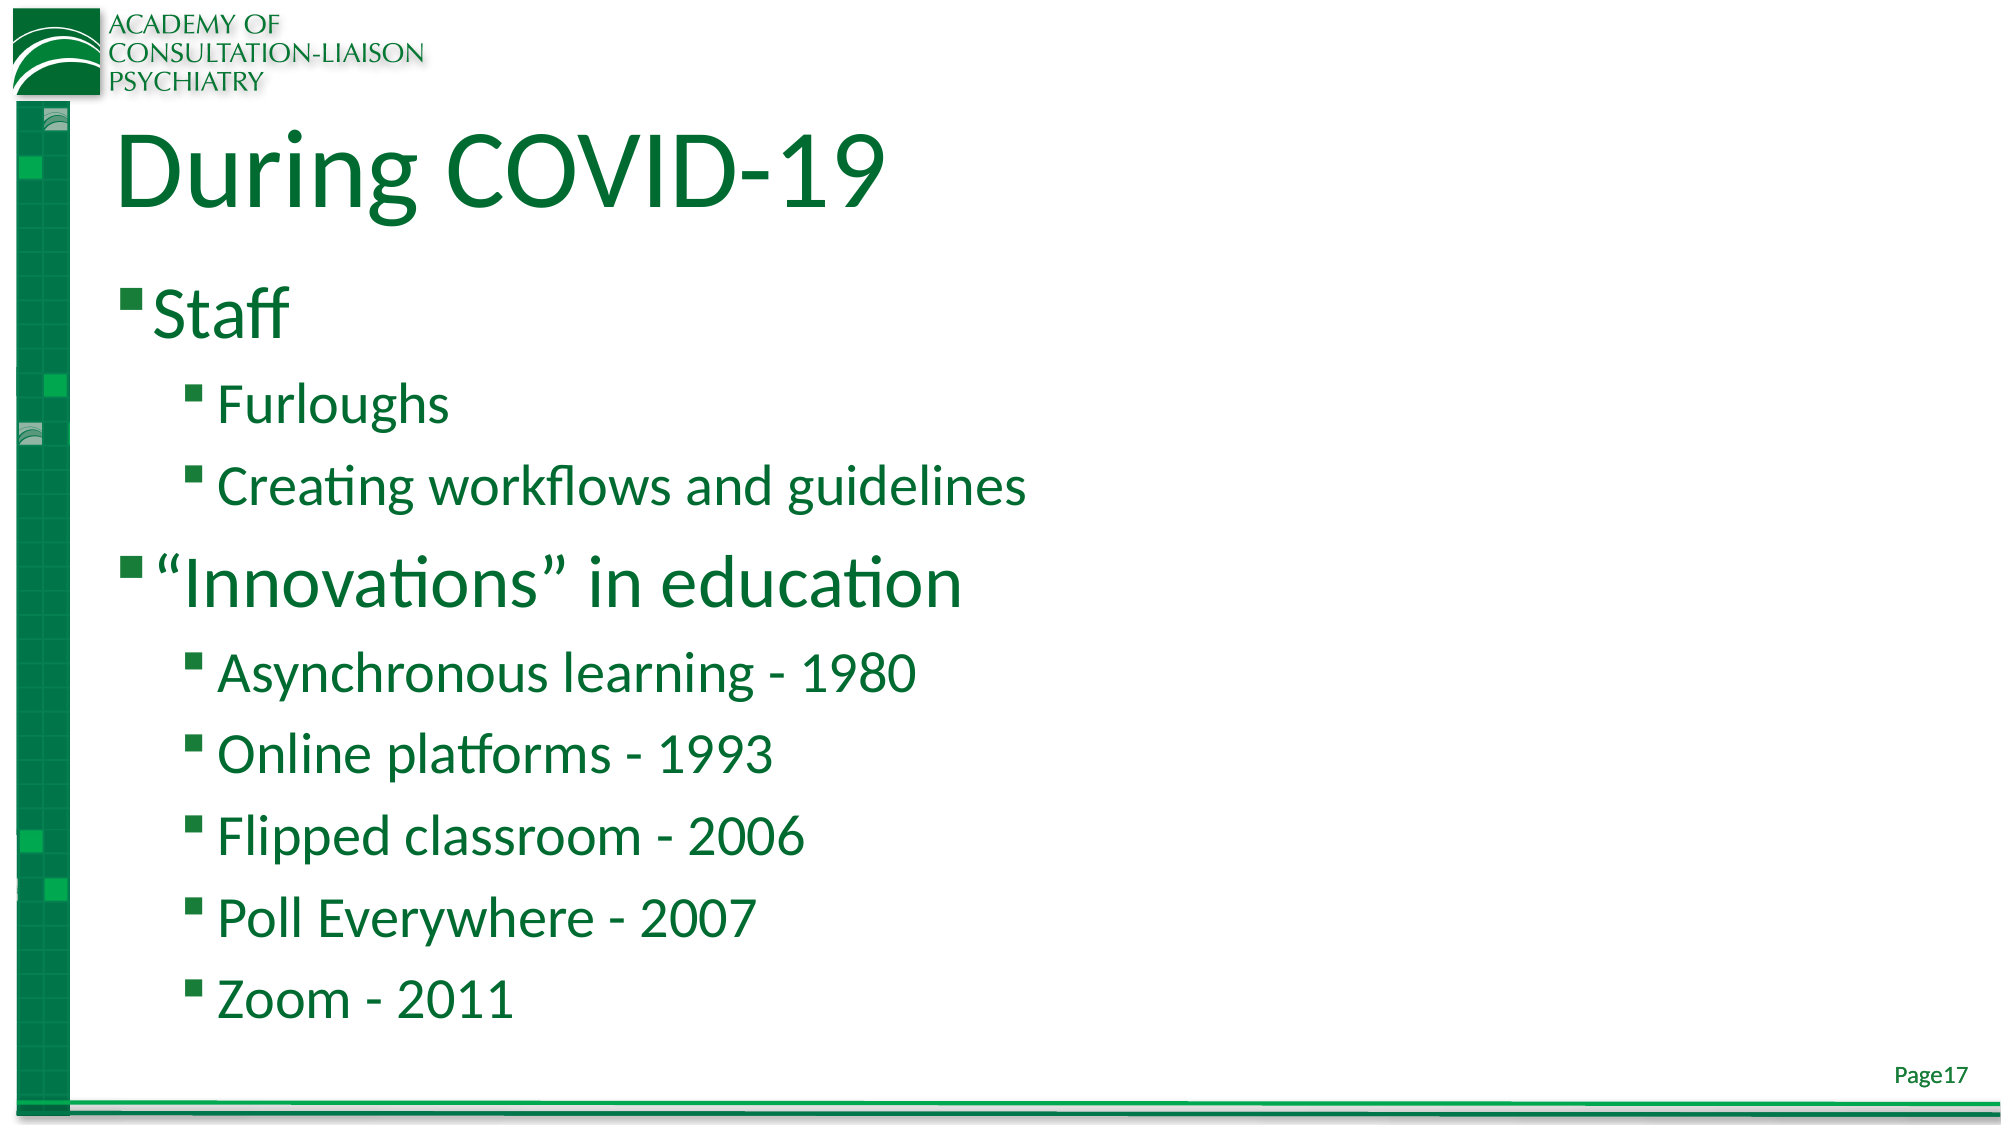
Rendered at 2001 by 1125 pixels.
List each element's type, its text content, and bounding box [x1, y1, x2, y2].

slide_number Page17 [1870, 1051, 1984, 1112]
picture [16, 1105, 70, 1110]
picture [13, 8, 423, 95]
picture [16, 101, 70, 1100]
list Staff Furloughs Creating workflows and guidelines “Innovations” in education Asynchronous learning - 1980 Online platforms - 1993 Flipped classroom - 2006 Poll Everywhere - 2007 Zoom - 2011 [99, 256, 1900, 1030]
title During COVID-19 [99, 68, 1900, 256]
